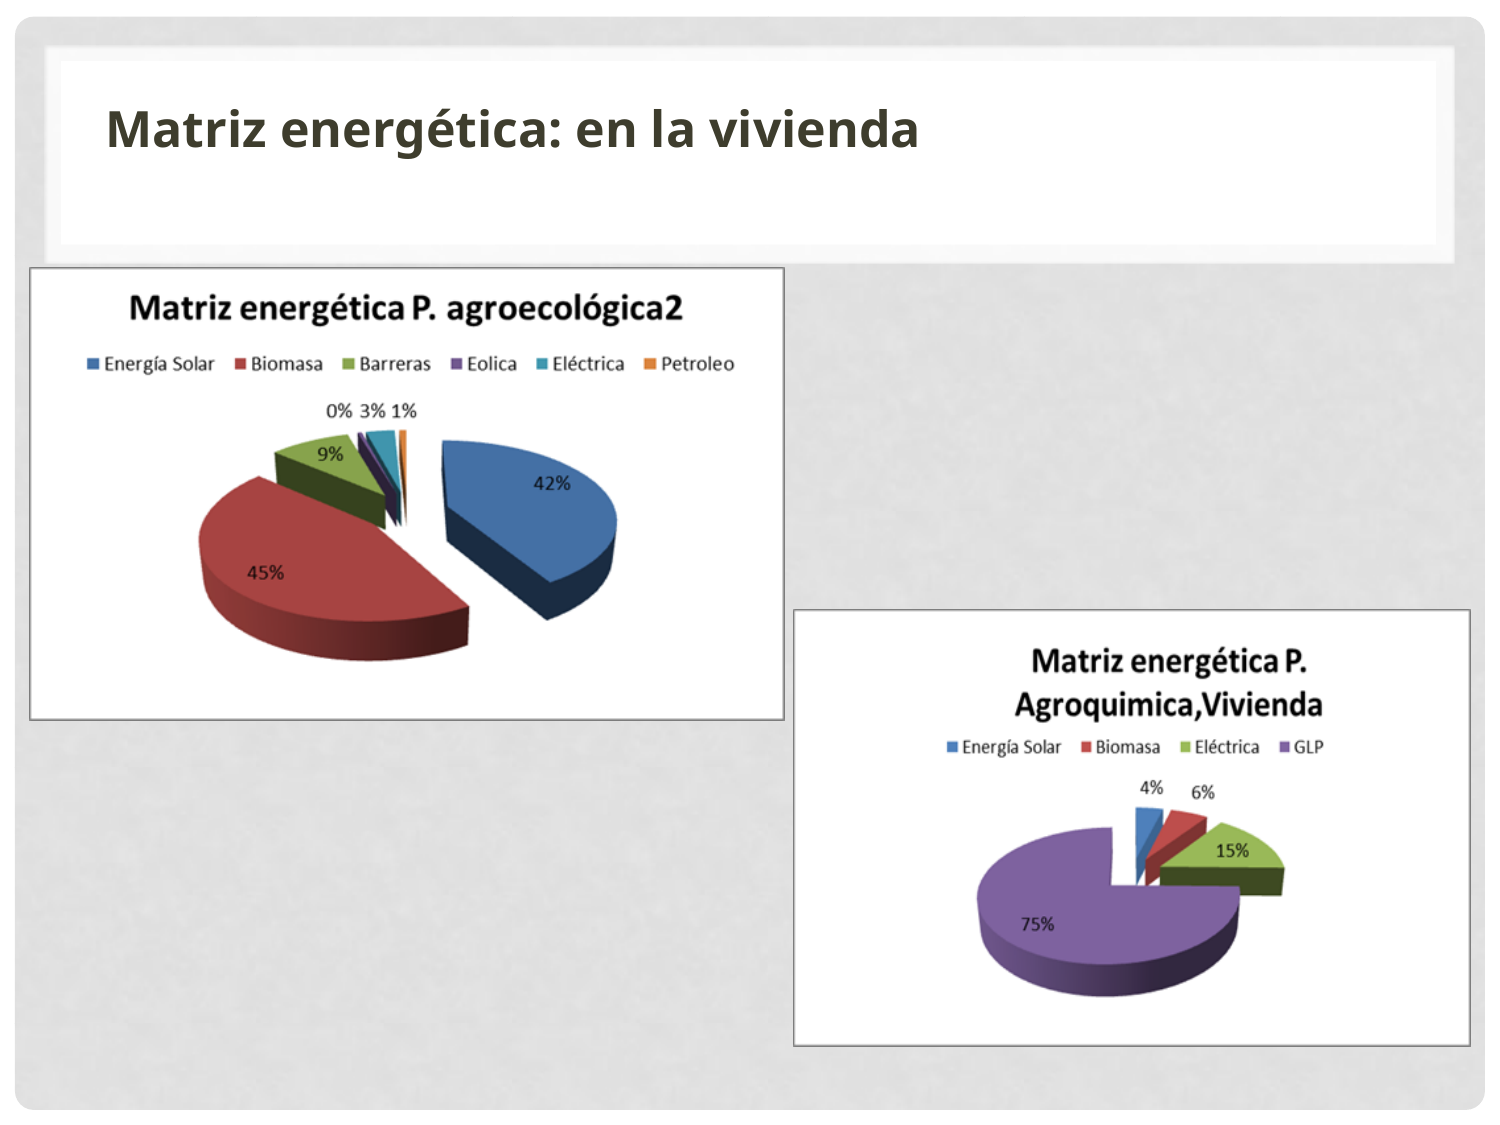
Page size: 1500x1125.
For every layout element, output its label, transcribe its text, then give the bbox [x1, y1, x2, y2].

text_box Matriz energética: en la vivienda [53, 82, 1304, 197]
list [792, 609, 1471, 1048]
picture [29, 266, 785, 722]
